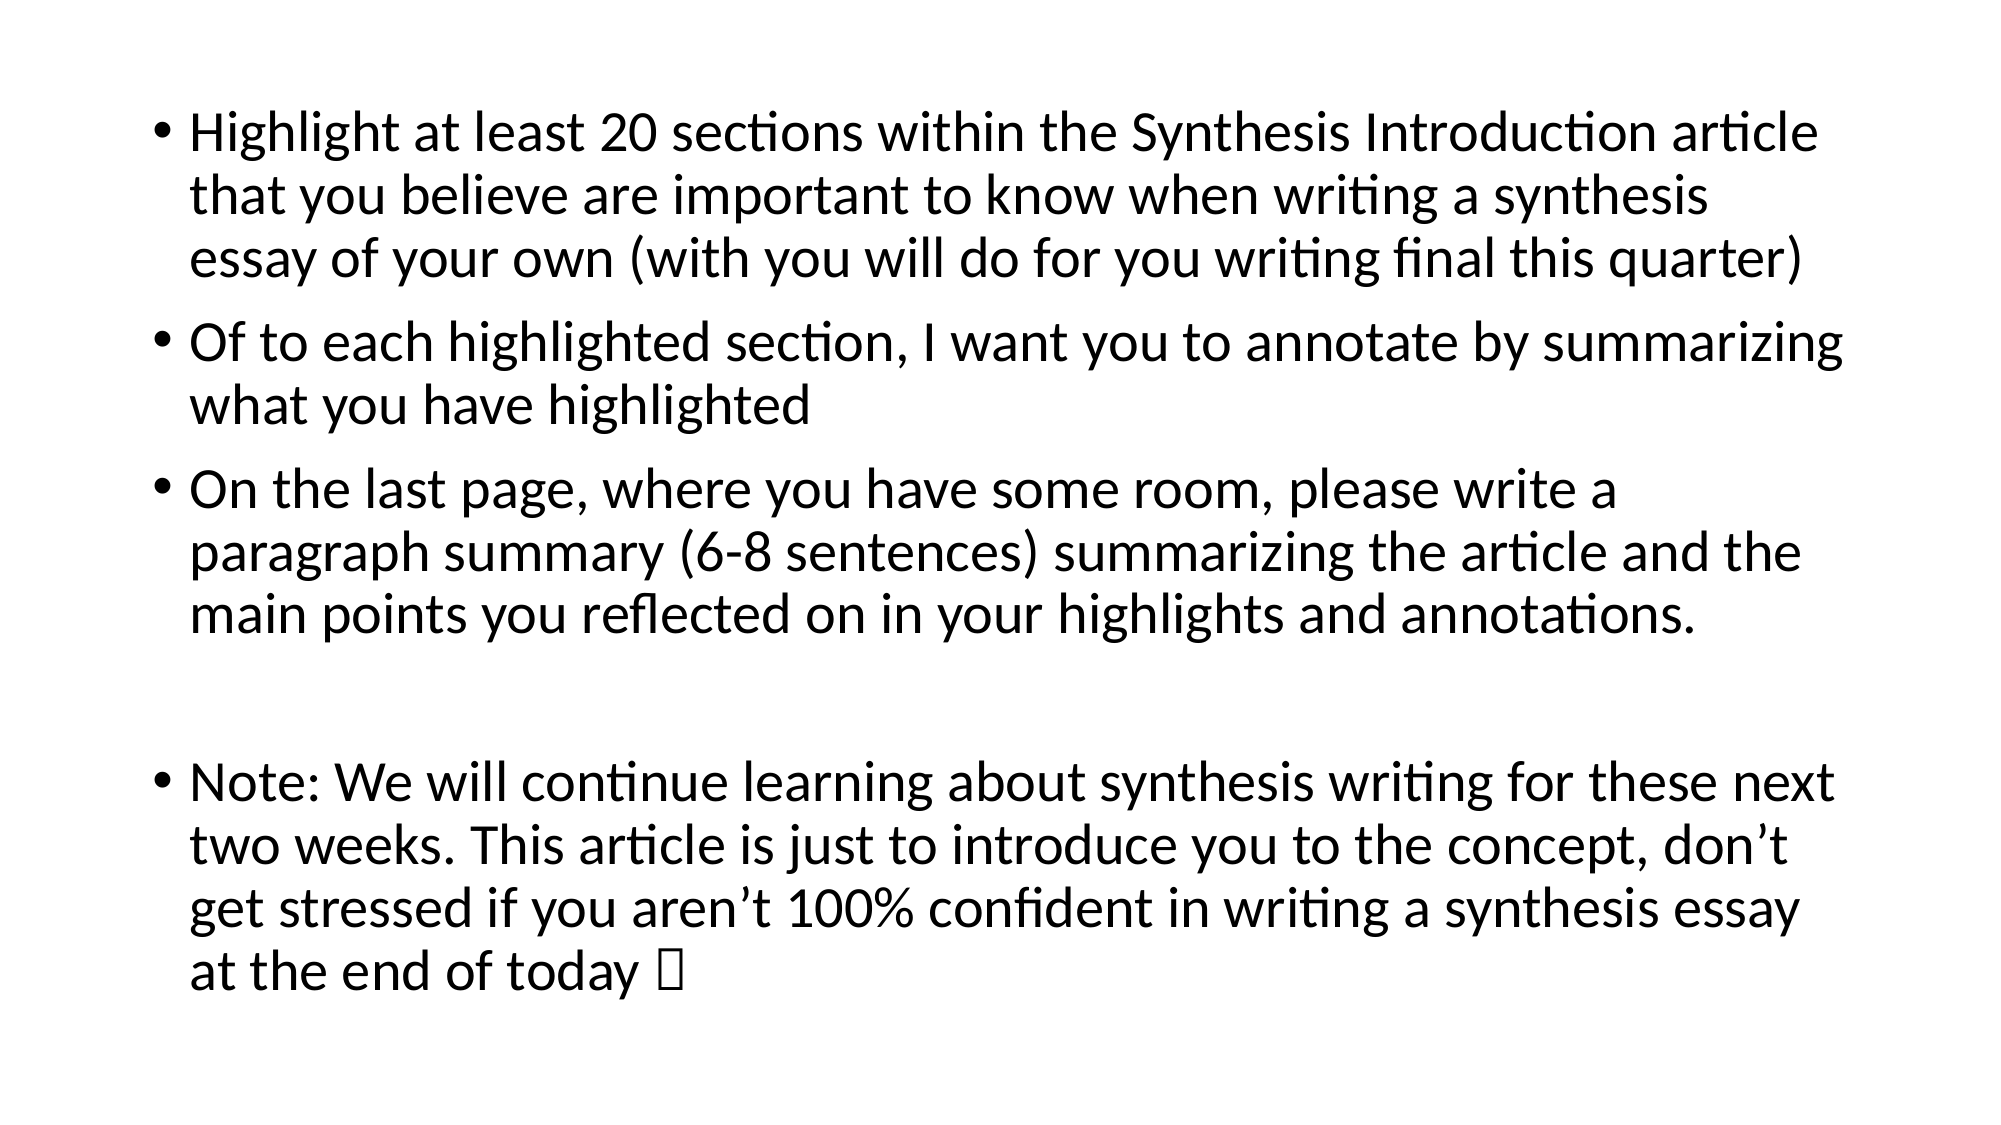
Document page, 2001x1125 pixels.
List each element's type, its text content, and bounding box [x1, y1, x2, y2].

list Highlight at least 20 sections within the Synthesis Introduction article that you believe are important to know when writing a synthesis essay of your own (with you will do for you writing final this quarter) Of to each highlighted section, I want you to annotate by summarizing what you have highlighted On the last page, where you have some room, please write a paragraph summary (6-8 sentences) summarizing the article and the main points you reflected on in your highlights and annotations. Note: We will continue learning about synthesis writing for these next two weeks. This article is just to introduce you to the concept, don’t get stressed if you aren’t 100% confident in writing a synthesis essay at the end of today  [137, 93, 1863, 1014]
